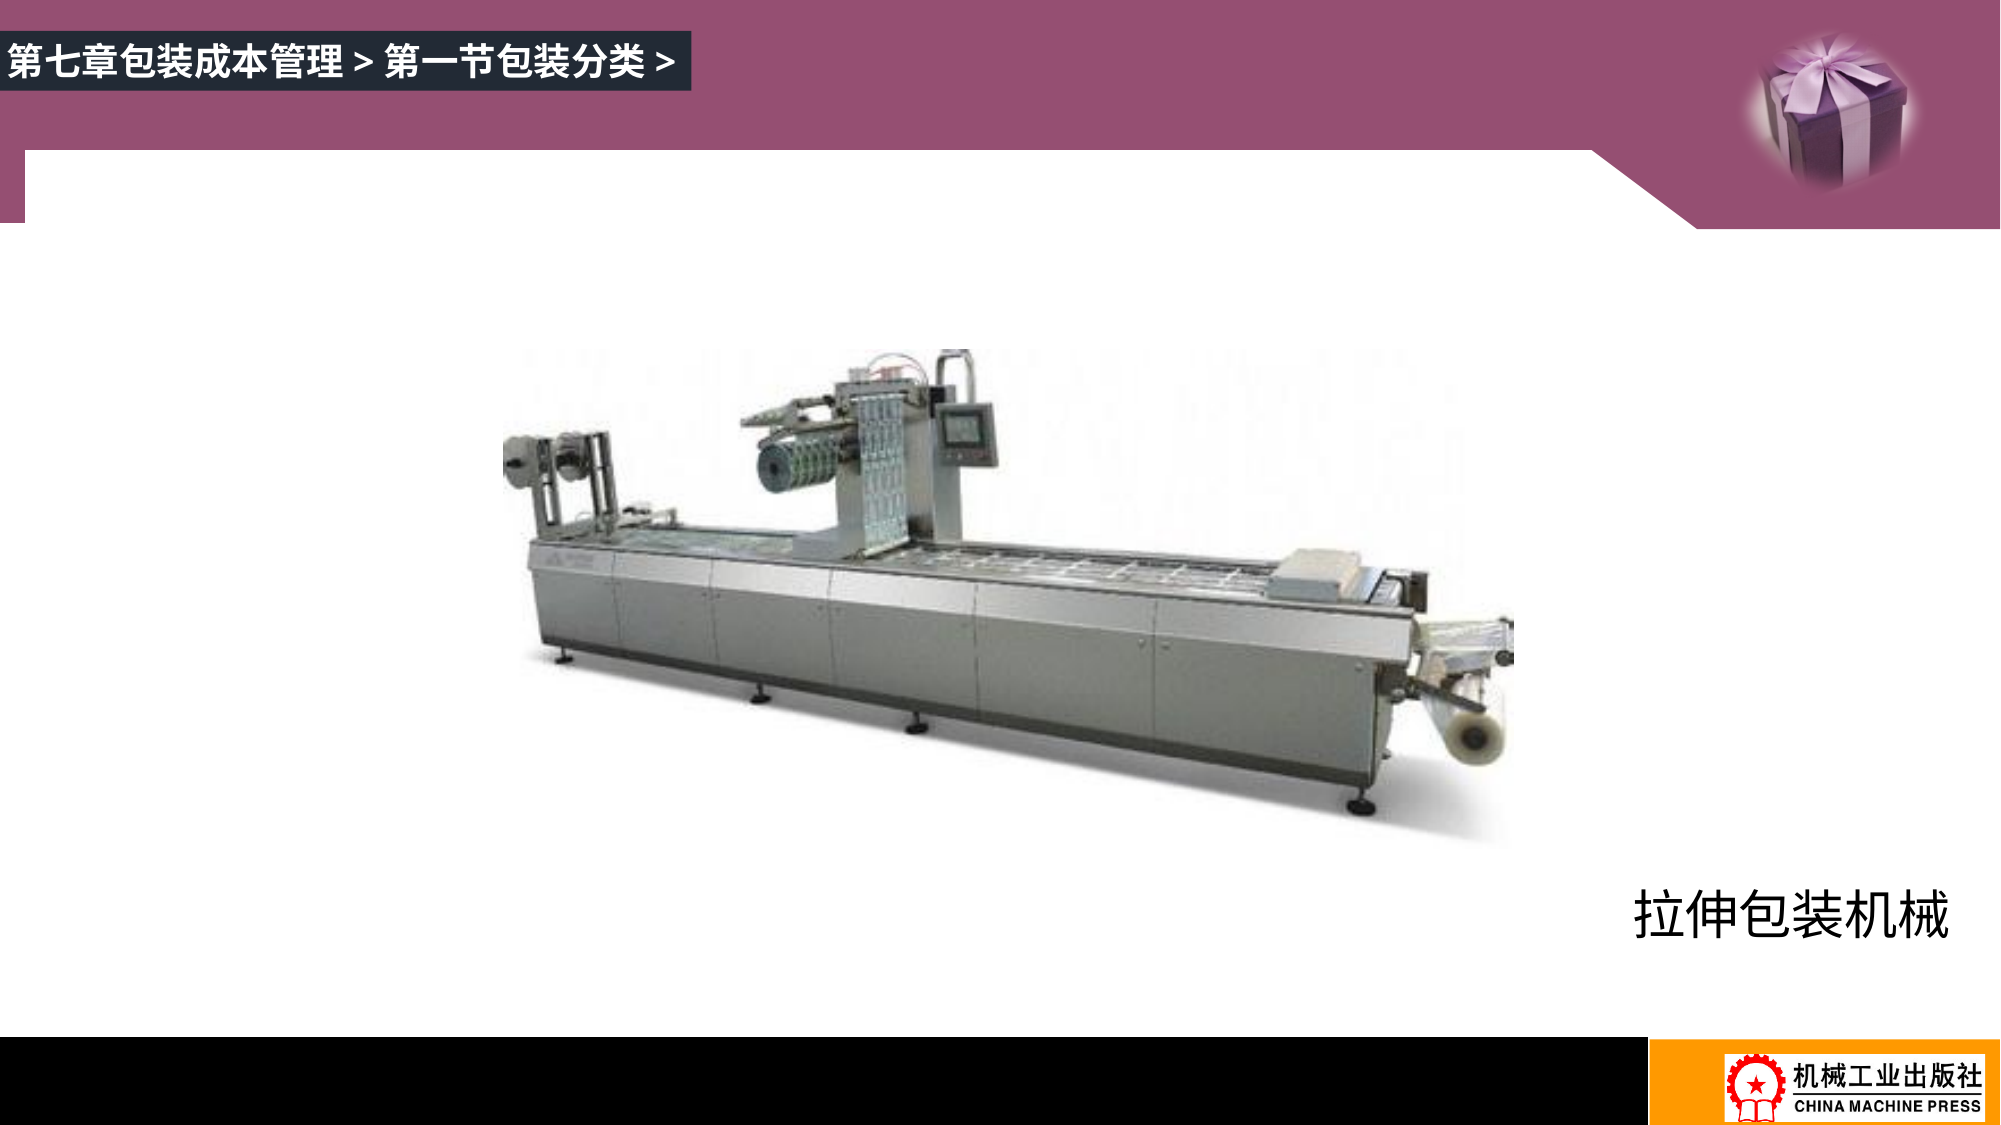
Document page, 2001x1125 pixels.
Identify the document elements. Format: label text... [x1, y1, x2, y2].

picture [1762, 54, 1900, 171]
picture [1724, 1054, 1986, 1122]
title 拉伸包装机械 [1617, 881, 2000, 954]
text_box 第七章包装成本管理>第一节包装分类> [0, 30, 692, 91]
picture [503, 349, 1514, 849]
